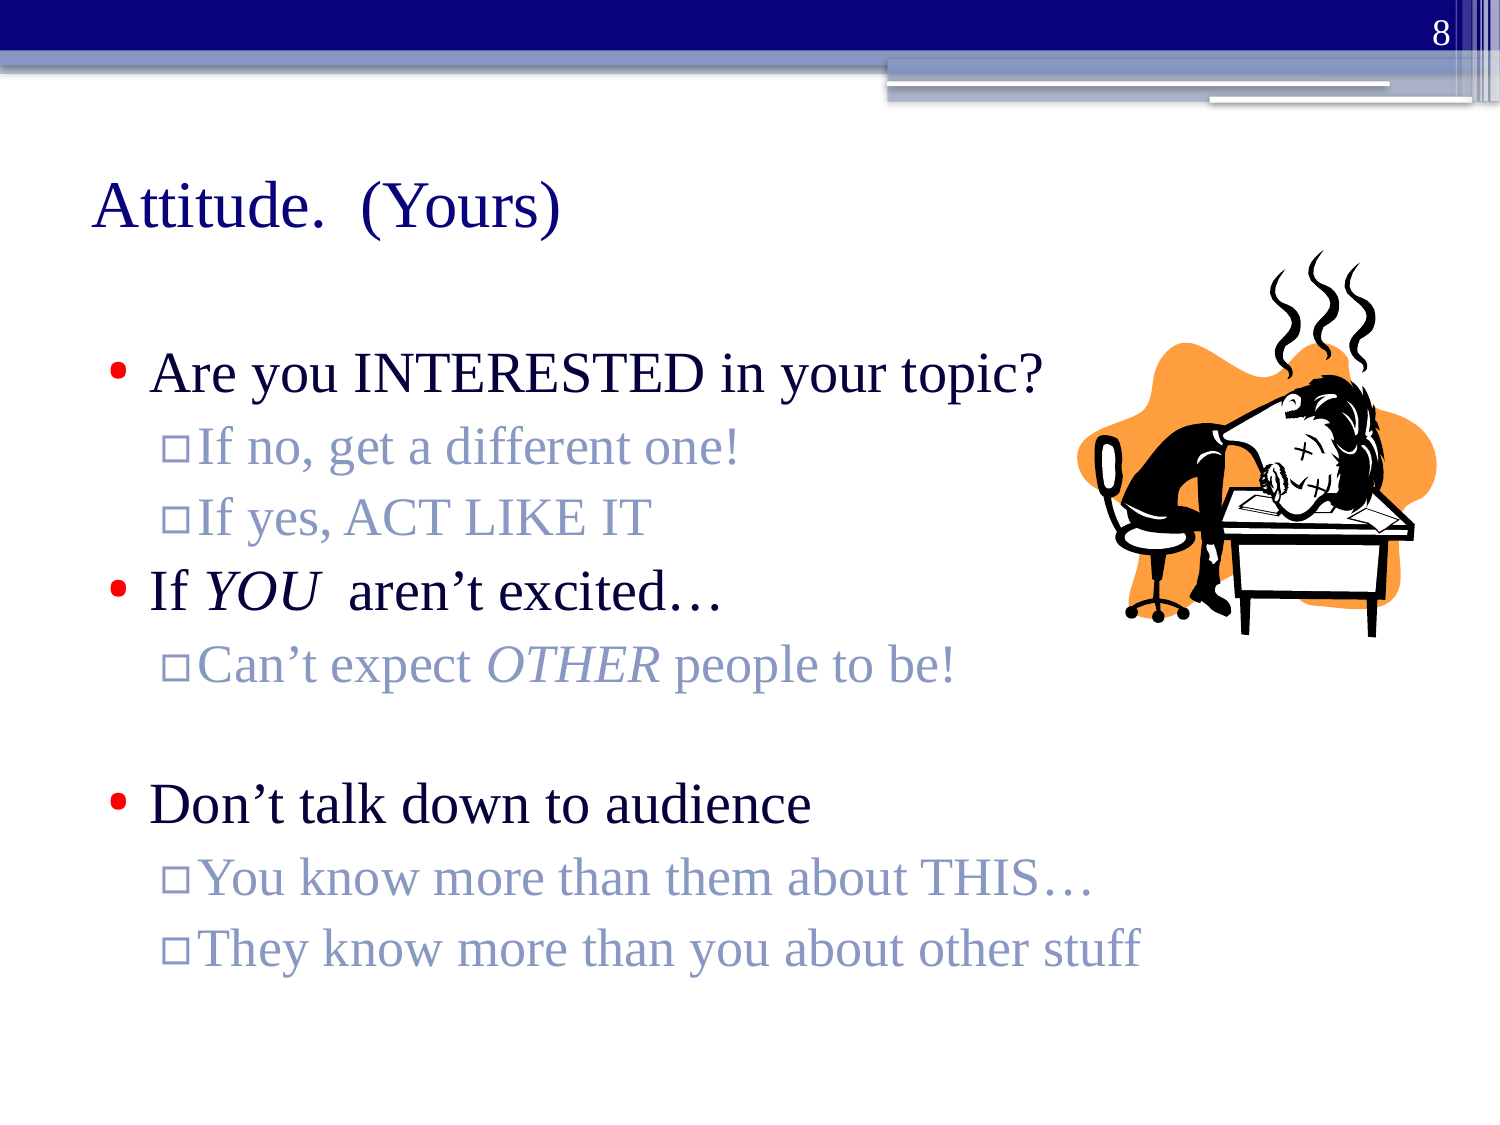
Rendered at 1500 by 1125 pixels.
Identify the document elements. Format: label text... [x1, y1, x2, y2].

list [1076, 249, 1438, 638]
title Attitude. (Yours) [76, 113, 1428, 289]
slide_number 8 [1340, 0, 1466, 61]
list Are you INTERESTED in your topic? If no, get a different one! If yes, ACT LIKE IT If YOU aren’t excited… Can’t expect OTHER people to be! Don’t talk down to audience You know more than them about THIS… They know more than you about other stuff [74, 326, 1426, 1079]
